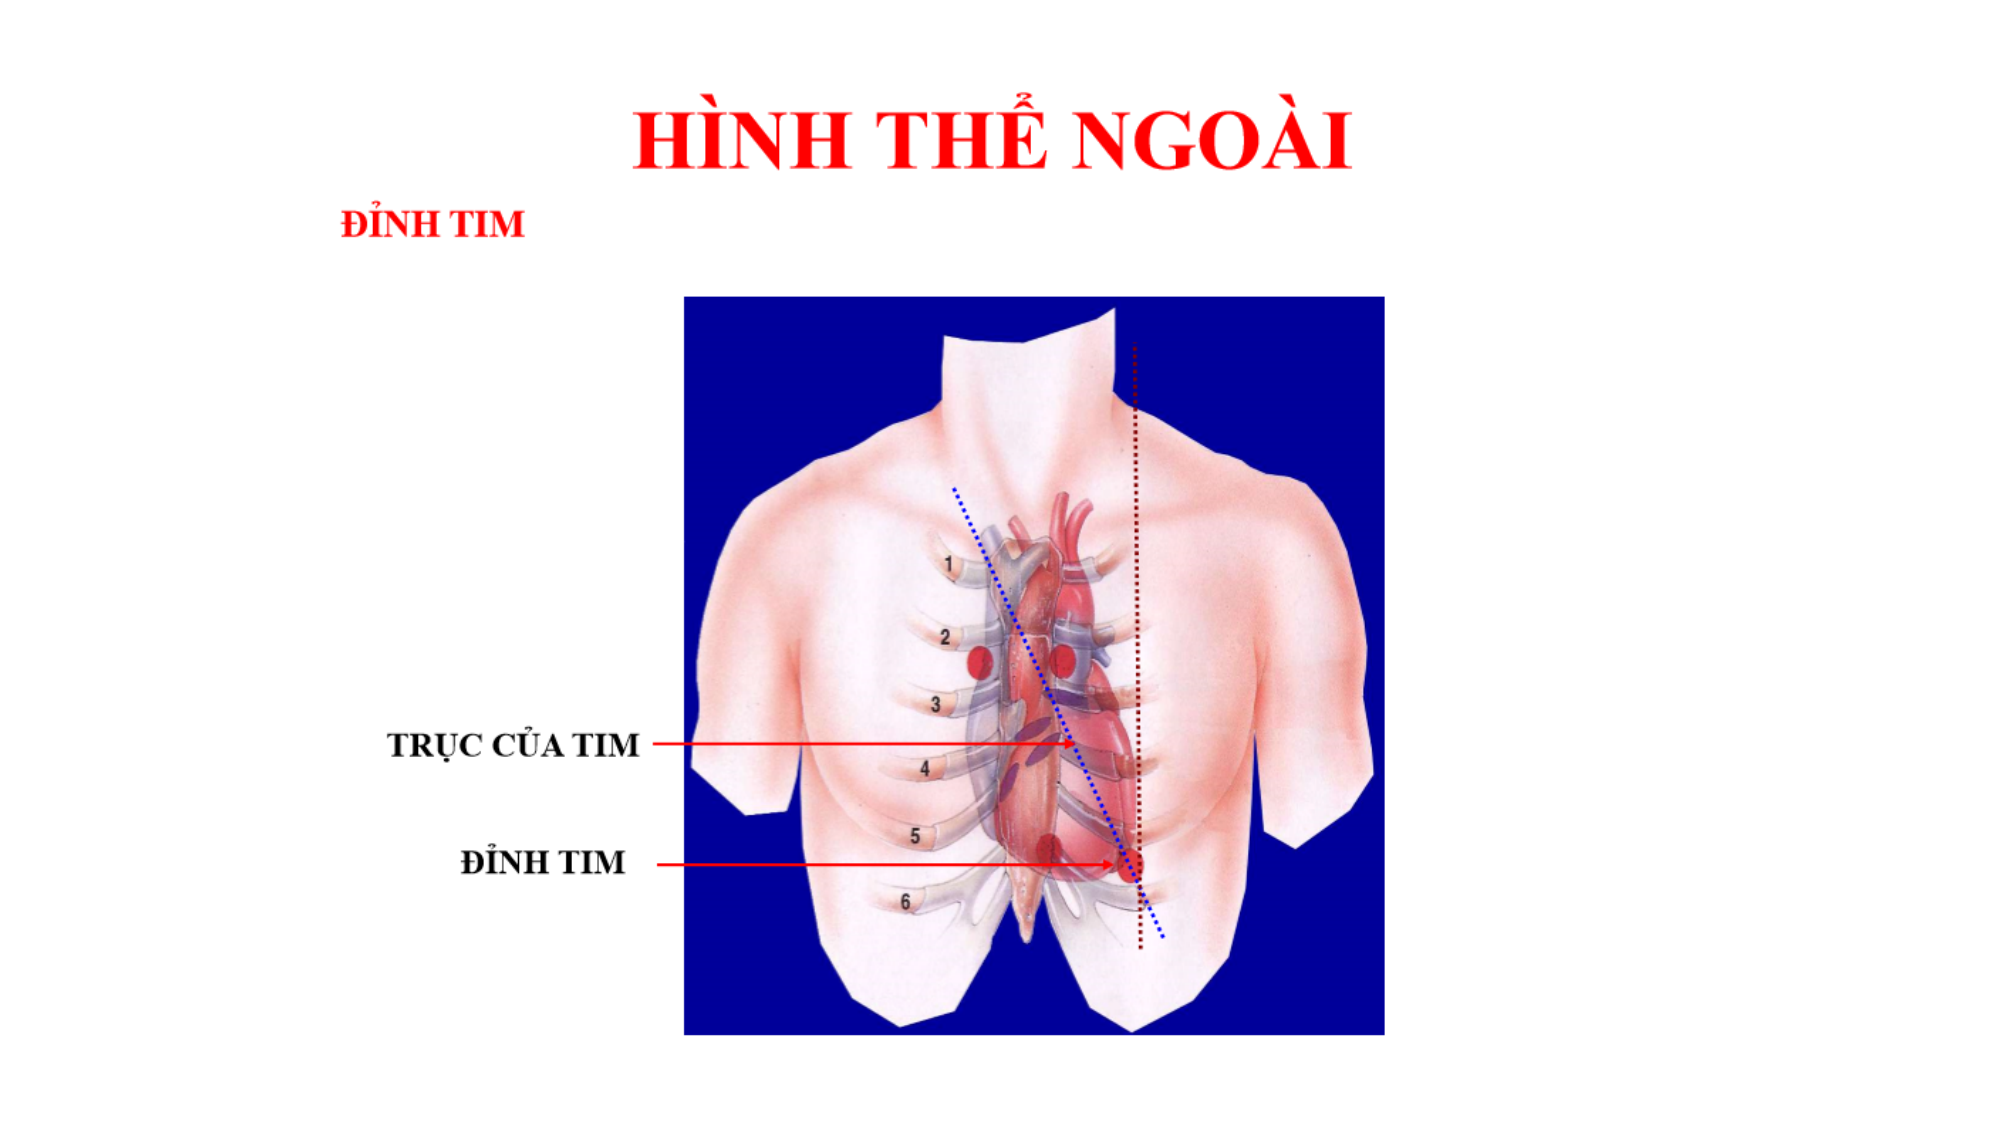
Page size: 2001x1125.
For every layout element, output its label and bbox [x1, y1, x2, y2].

picture [265, 54, 1608, 1095]
